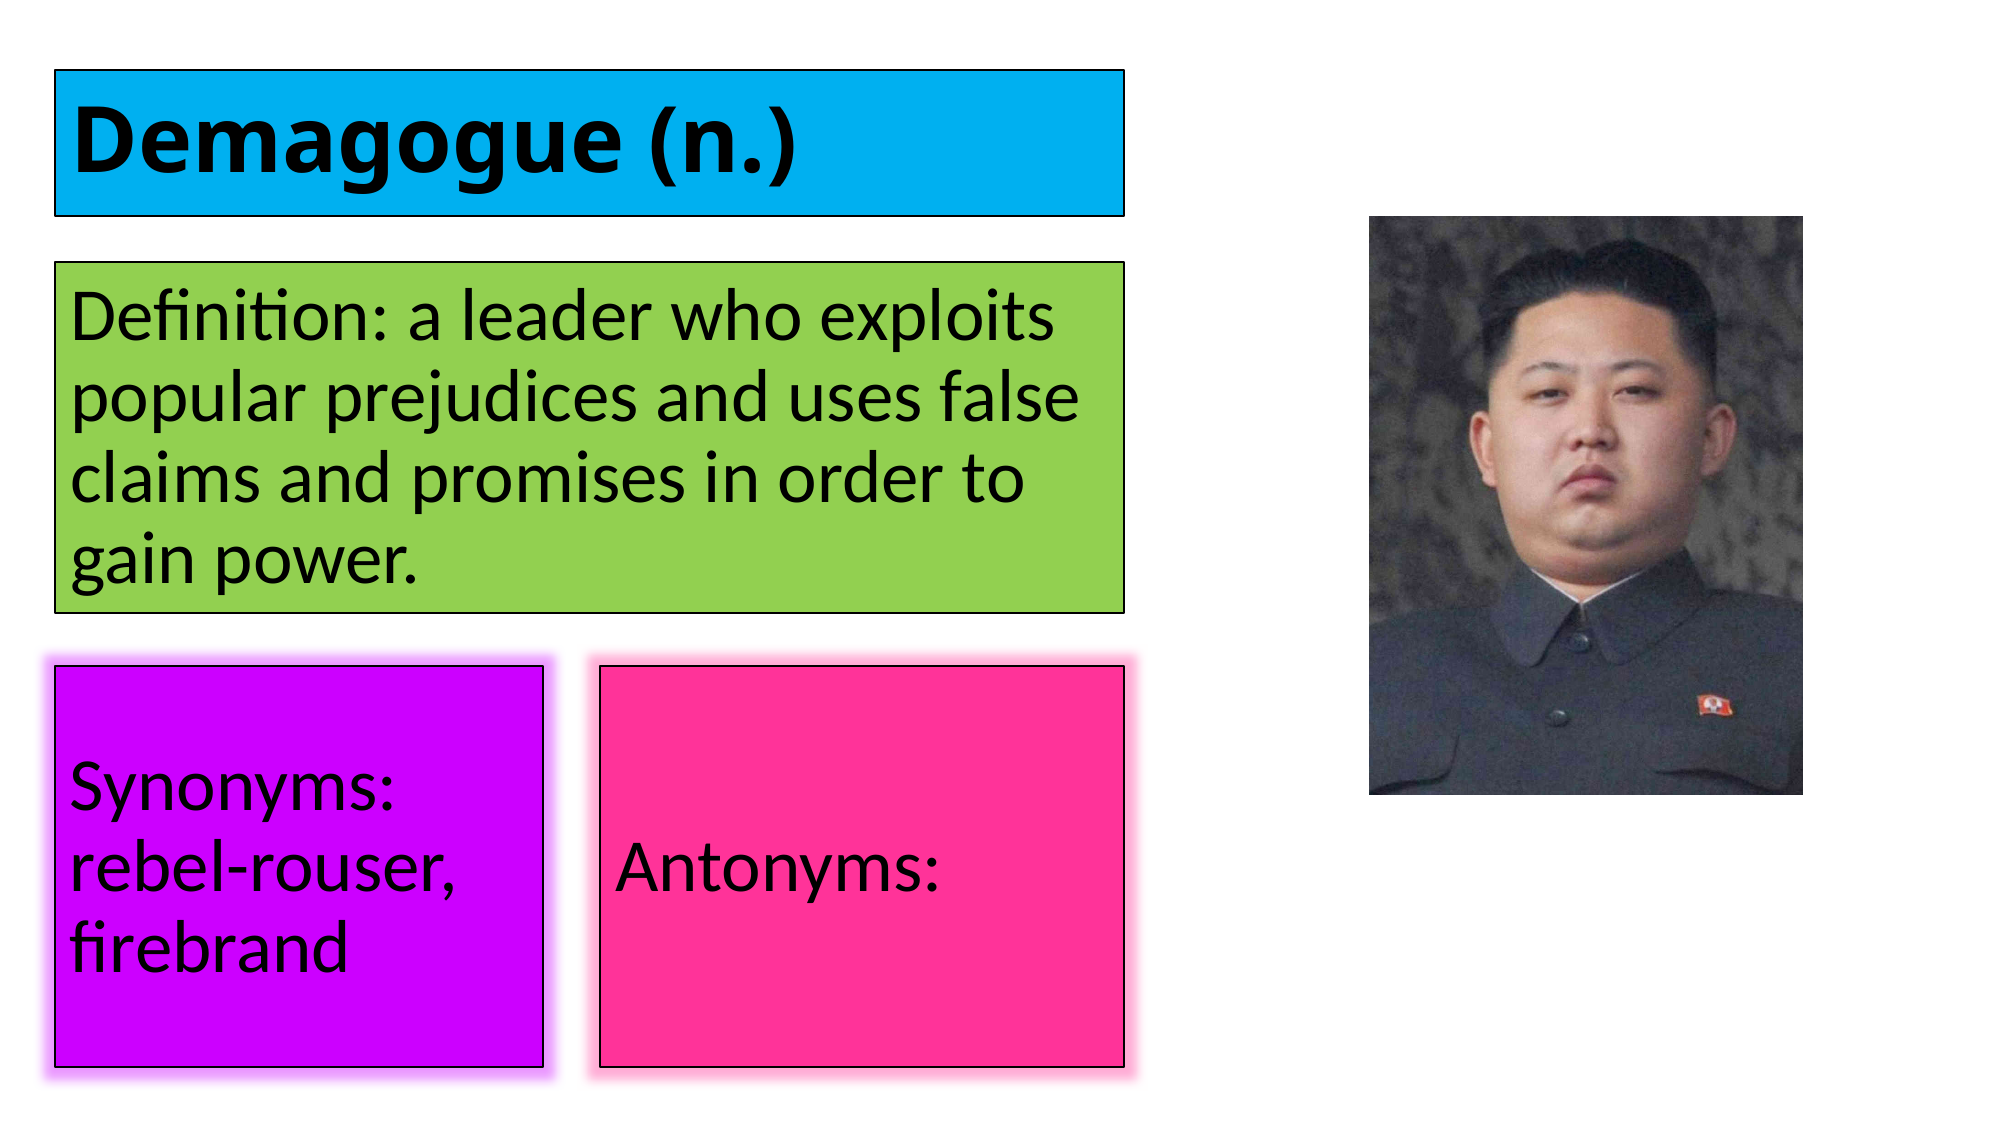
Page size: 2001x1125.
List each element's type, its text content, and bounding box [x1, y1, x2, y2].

text_box Synonyms: rebel-rouser, firebrand [55, 666, 543, 1068]
picture [1368, 215, 1803, 795]
list Definition: a leader who exploits popular prejudices and uses false claims and promises in order to gain power. [55, 261, 1125, 614]
text_box Antonyms: [599, 666, 1125, 1068]
title Demagogue (n.) [55, 69, 1125, 217]
